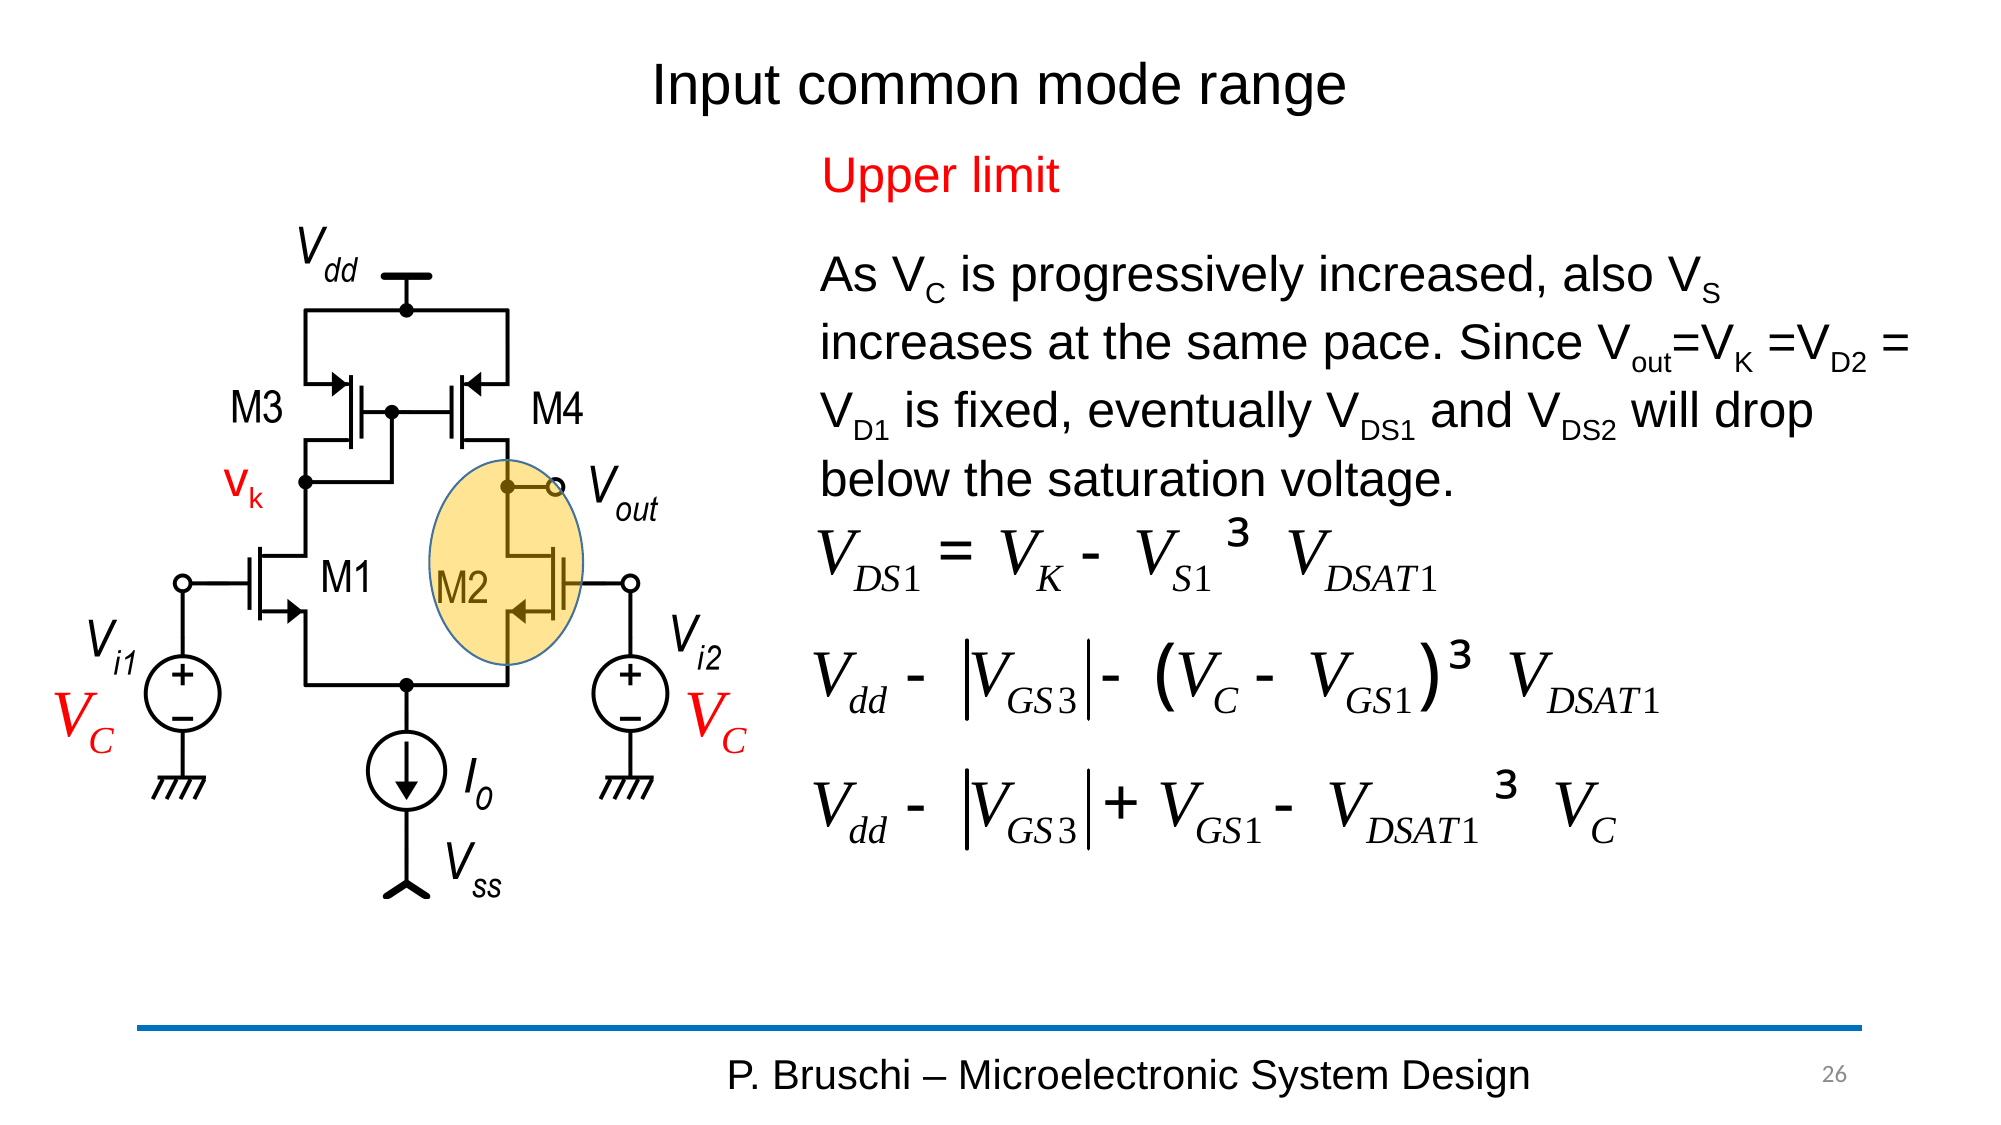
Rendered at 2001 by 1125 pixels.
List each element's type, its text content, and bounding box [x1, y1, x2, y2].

text_box Upper limit [806, 134, 1076, 210]
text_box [806, 753, 1633, 865]
slide_number 26 [1718, 1042, 1863, 1103]
footer P. Bruschi – Microelectronic System Design [662, 1042, 1596, 1103]
picture [88, 226, 722, 899]
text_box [680, 670, 763, 770]
title Input common mode range [137, 31, 1863, 141]
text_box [47, 670, 130, 770]
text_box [806, 624, 1671, 736]
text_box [810, 507, 1448, 608]
text_box As VC is progressively increased, also VS increases at the same pace. Since Vout=VK =VD2 = VD1 is fixed, eventually VDS1 and VDS2 will drop below the saturation voltage. [804, 233, 1926, 514]
